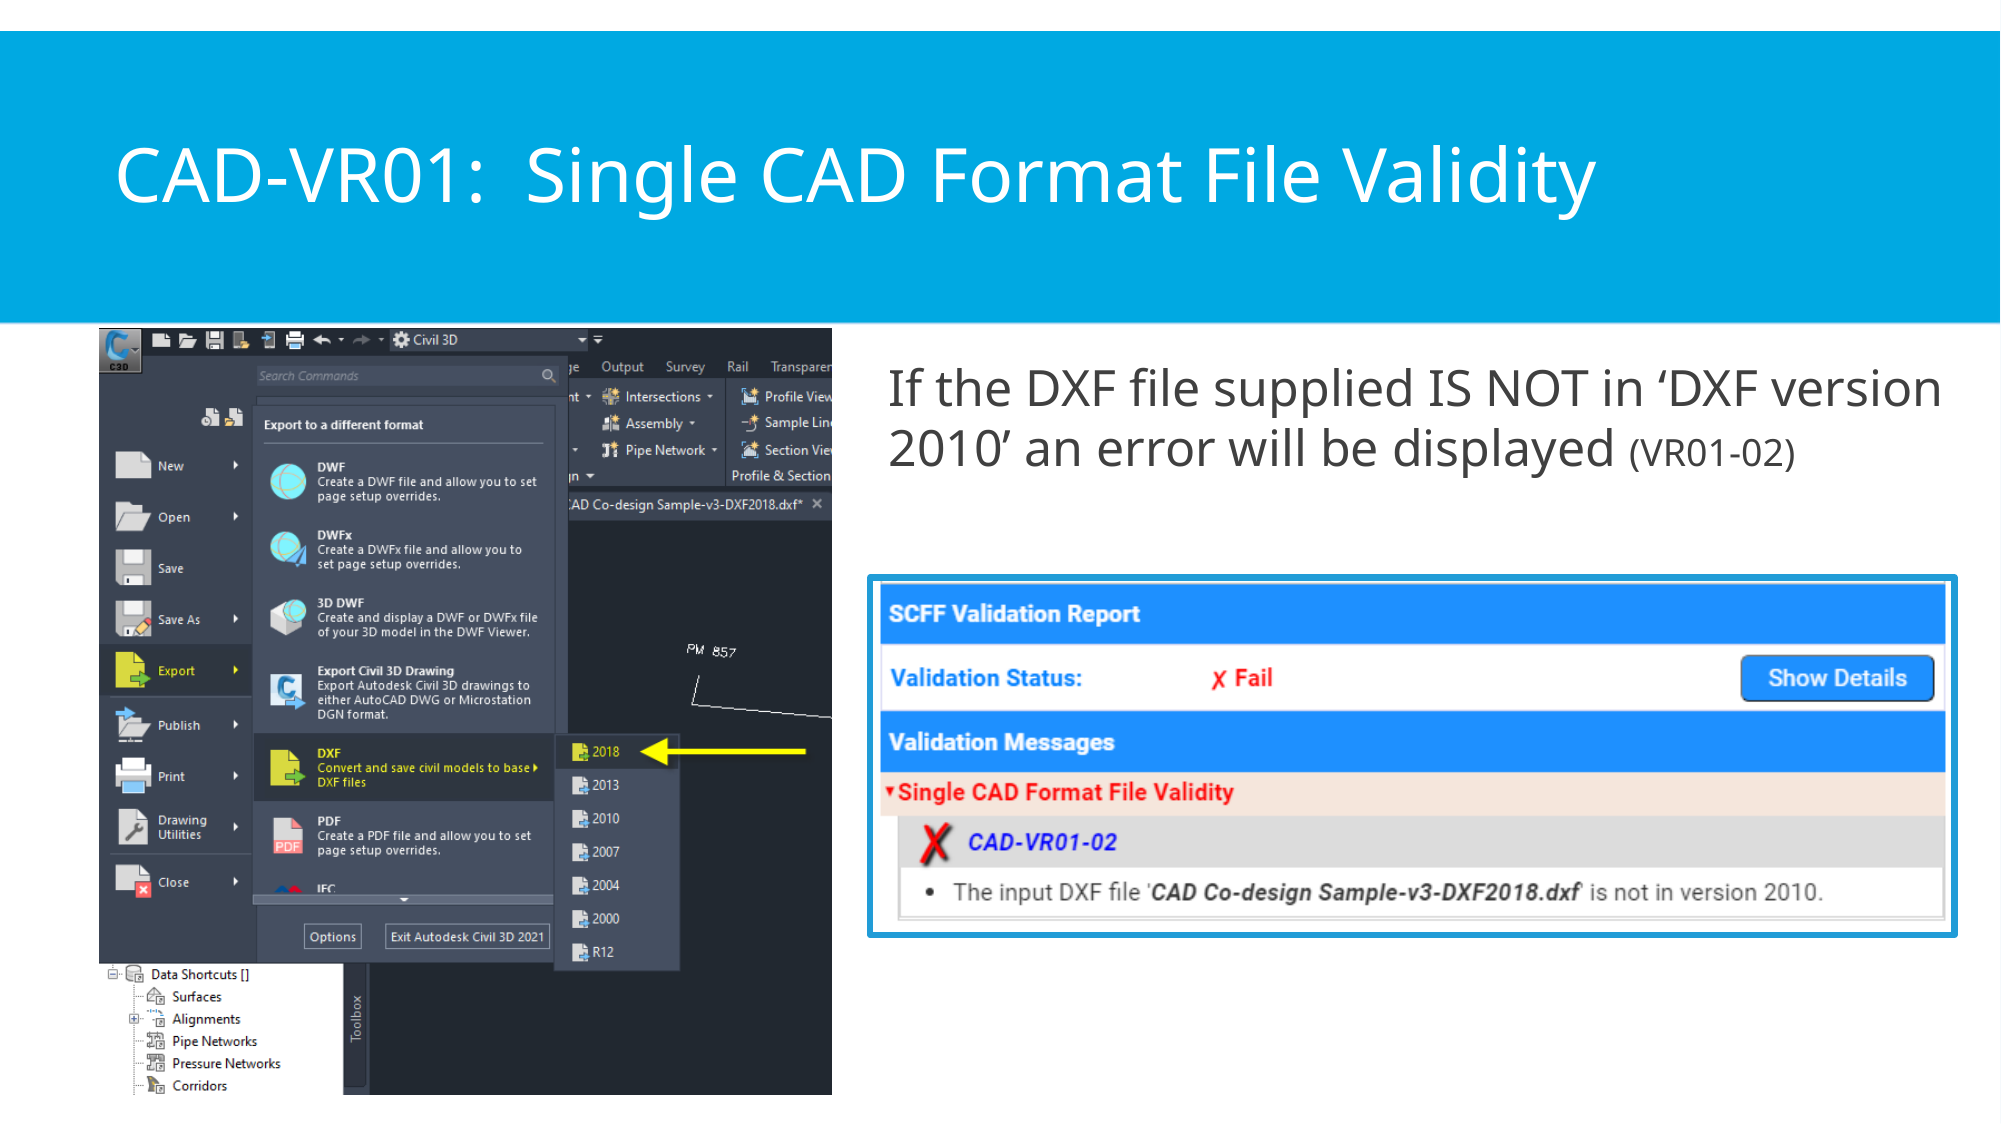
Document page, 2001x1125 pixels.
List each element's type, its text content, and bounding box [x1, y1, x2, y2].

title CAD-VR01: Single CAD Format File Validity [99, 90, 1900, 256]
picture [873, 580, 1952, 933]
picture [99, 328, 832, 1096]
list If the DXF file supplied IS NOT in ‘DXF version 2010’ an error will be displayed (VR01-02) [873, 348, 1979, 1004]
picture [0, 322, 2001, 1125]
